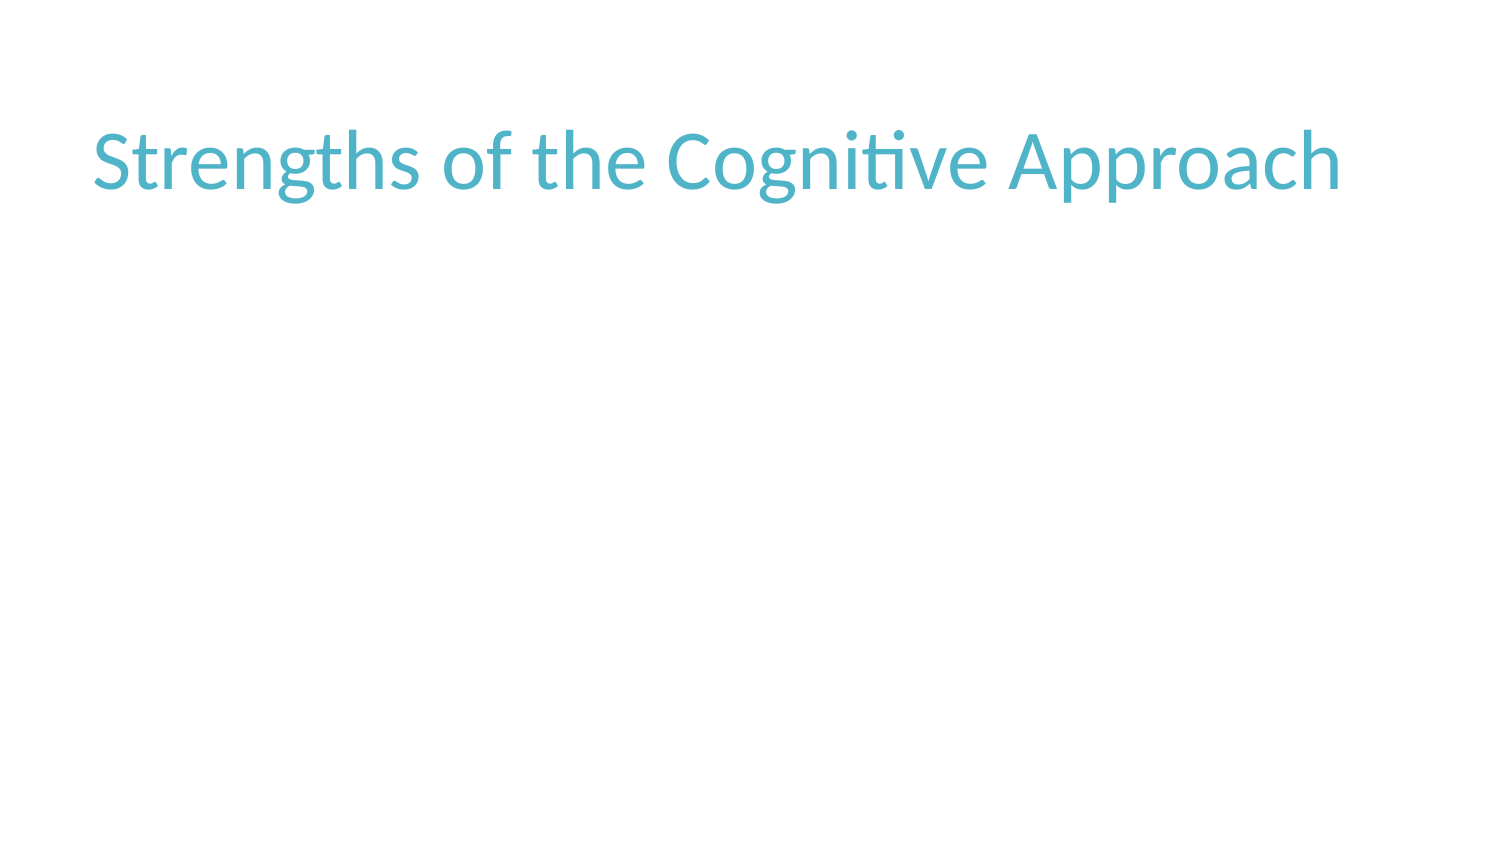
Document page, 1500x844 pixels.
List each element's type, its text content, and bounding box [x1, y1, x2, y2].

title Strengths of the Cognitive Approach [80, 61, 1407, 266]
